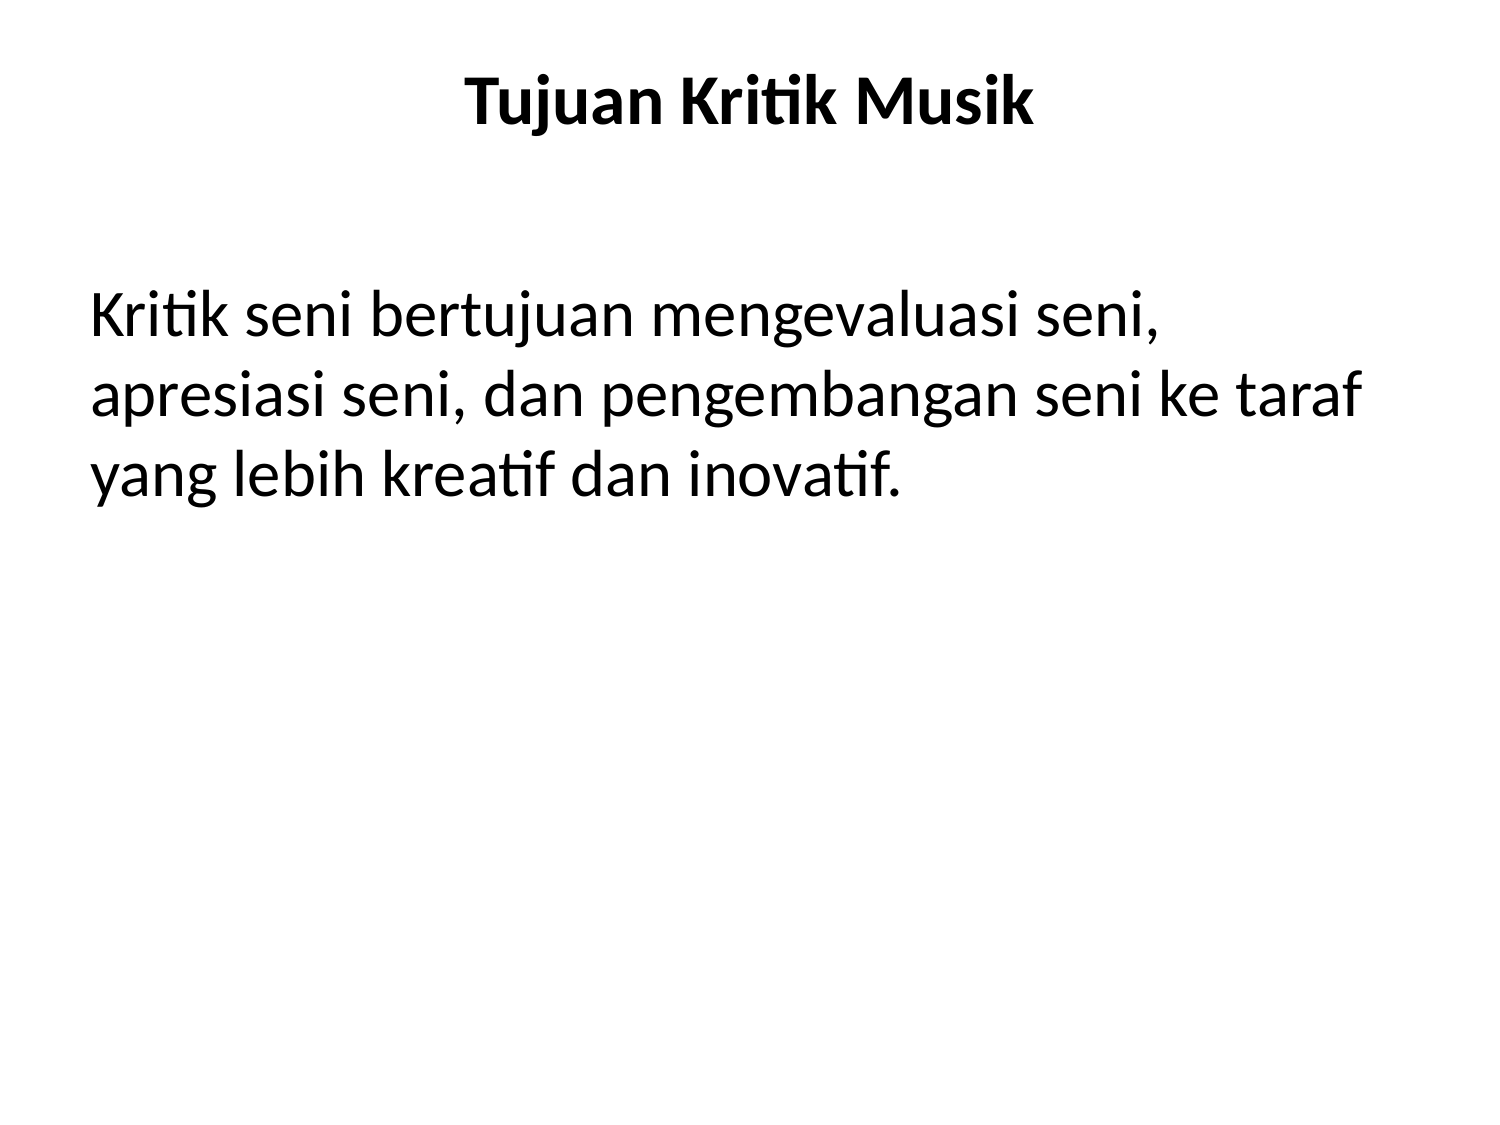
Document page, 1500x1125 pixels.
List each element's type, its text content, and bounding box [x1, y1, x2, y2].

title Tujuan Kritik Musik [75, 45, 1425, 233]
list Kritik seni bertujuan mengevaluasi seni, apresiasi seni, dan pengembangan seni ke taraf yang lebih kreatif dan inovatif. [75, 262, 1425, 1005]
